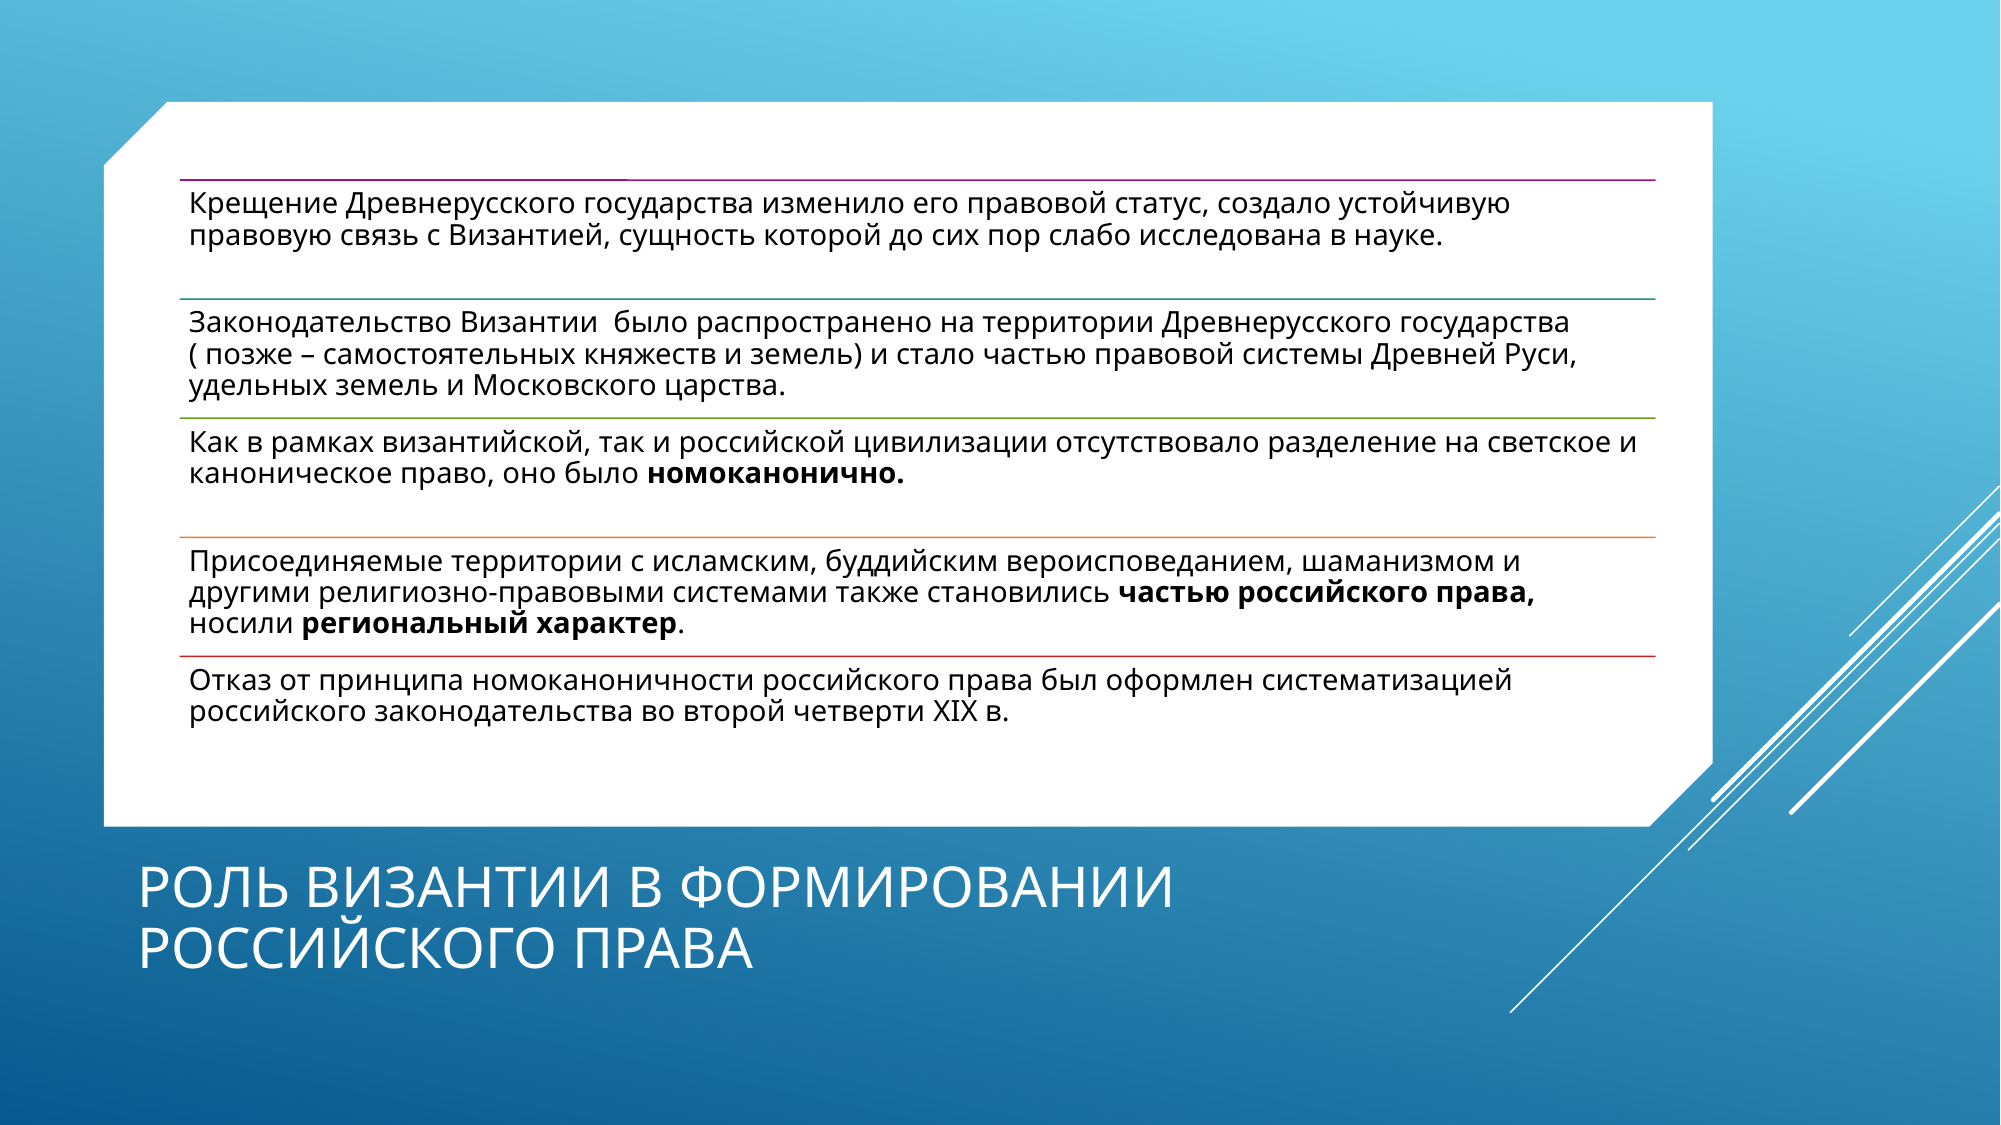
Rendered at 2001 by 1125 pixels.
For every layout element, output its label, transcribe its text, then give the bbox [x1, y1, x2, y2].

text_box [179, 179, 1656, 776]
title Роль Византии в формировании российского права [122, 849, 1510, 988]
text_box [102, 100, 1714, 828]
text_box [1510, 485, 2000, 1013]
text_box [0, 0, 2000, 1125]
